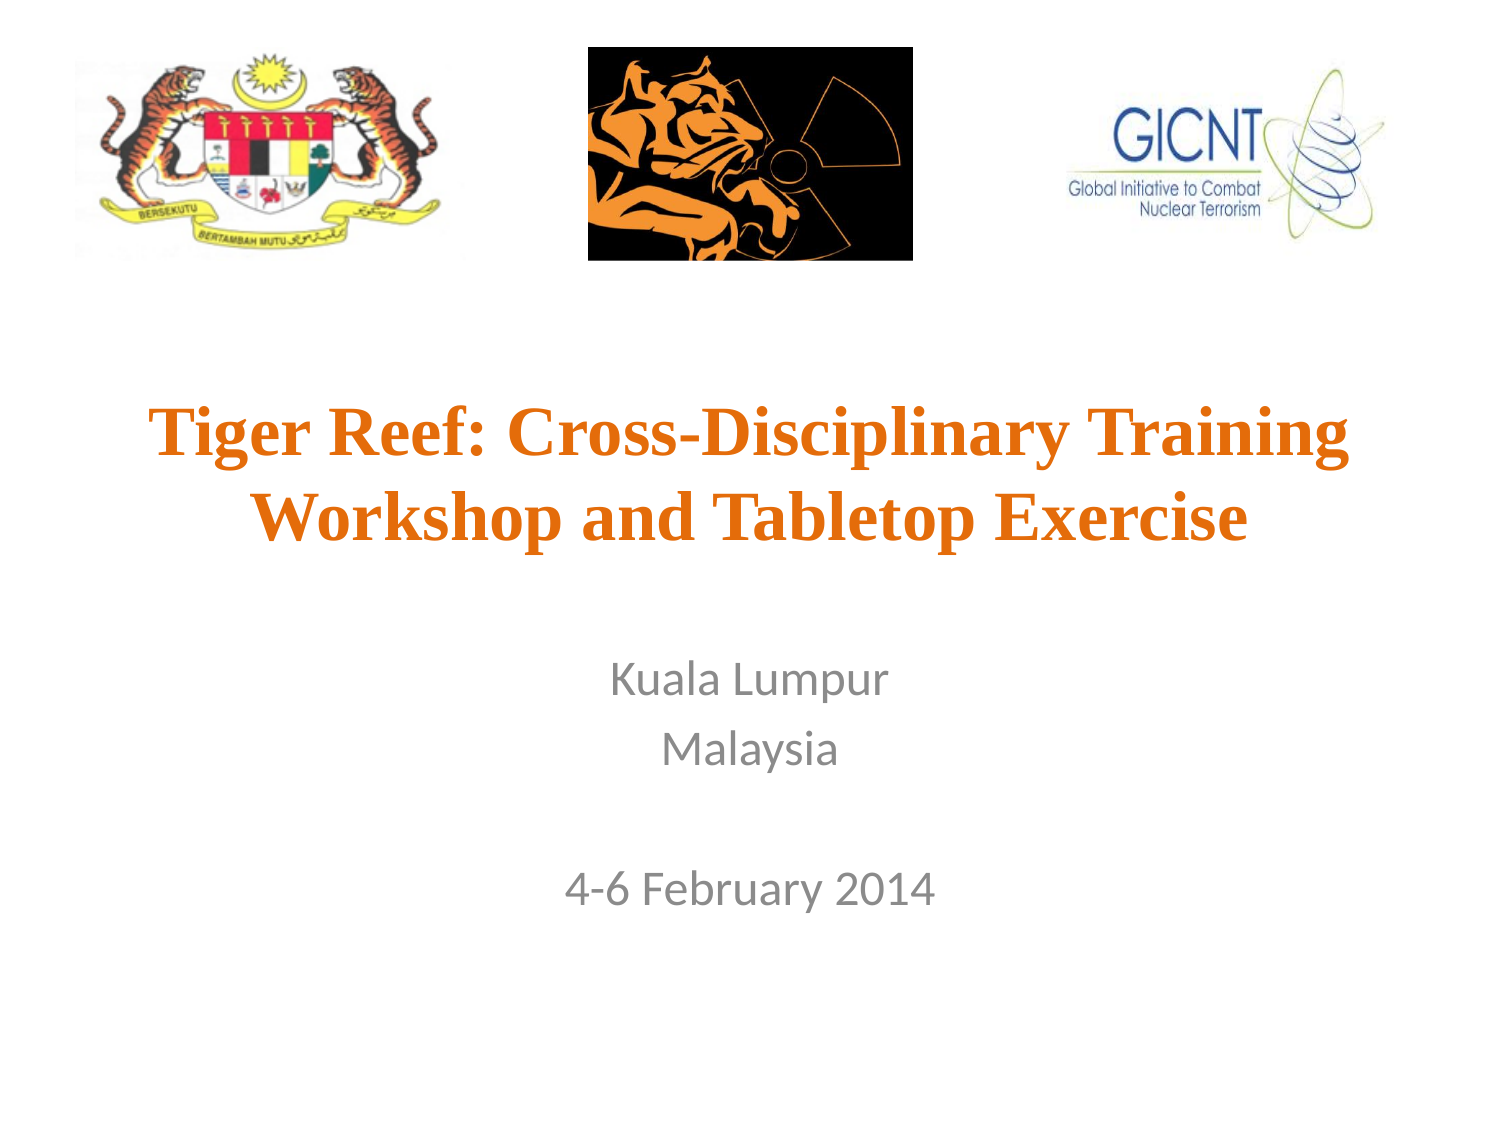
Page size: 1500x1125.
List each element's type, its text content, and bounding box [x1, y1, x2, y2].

picture [588, 47, 913, 261]
picture [1049, 47, 1401, 261]
picture [74, 47, 467, 261]
subtitle Kuala Lumpur Malaysia 4-6 February 2014 [225, 637, 1275, 925]
title Tiger Reef: Cross-Disciplinary Training Workshop and Tabletop Exercise [112, 349, 1388, 591]
